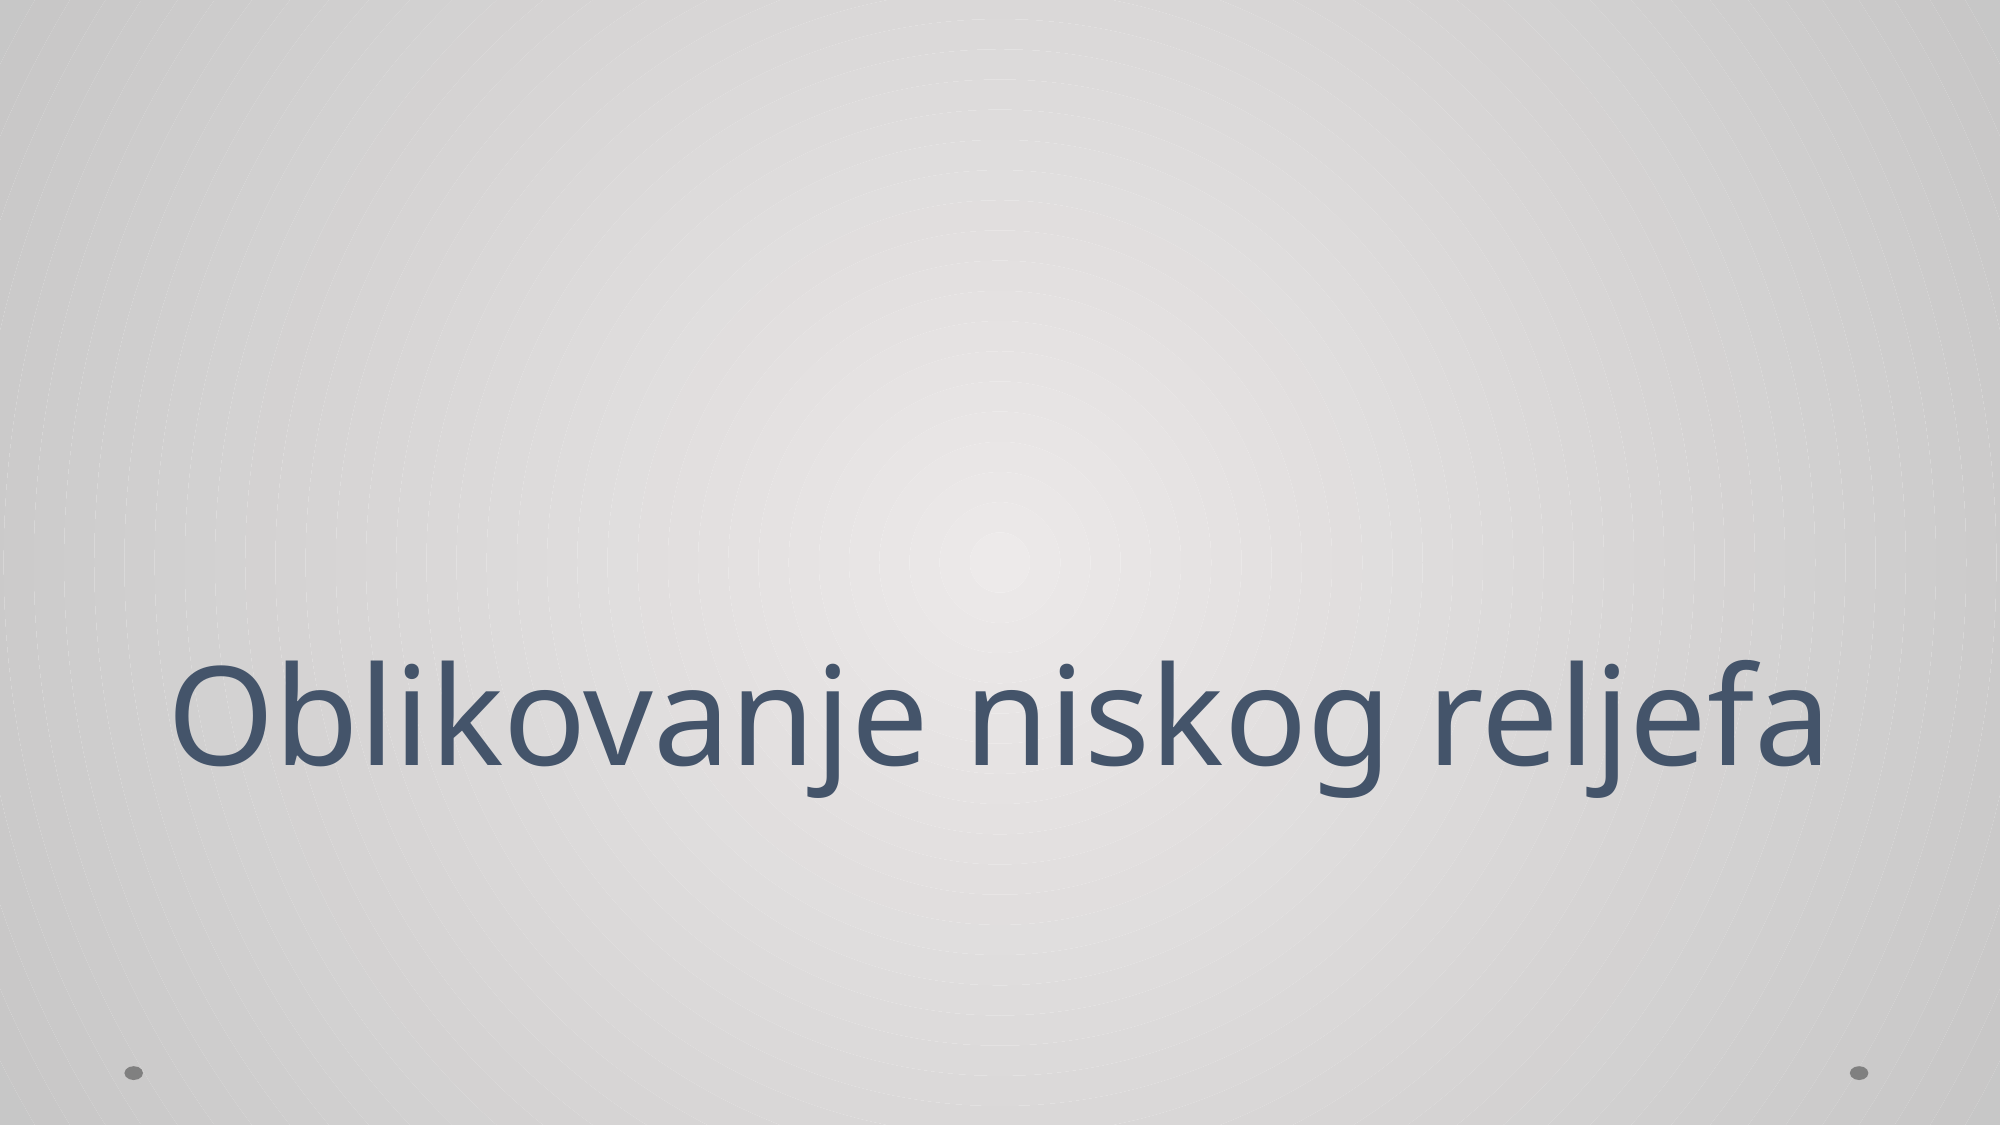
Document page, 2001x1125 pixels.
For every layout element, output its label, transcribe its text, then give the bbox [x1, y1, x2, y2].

title Oblikovanje niskog reljefa [150, 99, 1850, 800]
